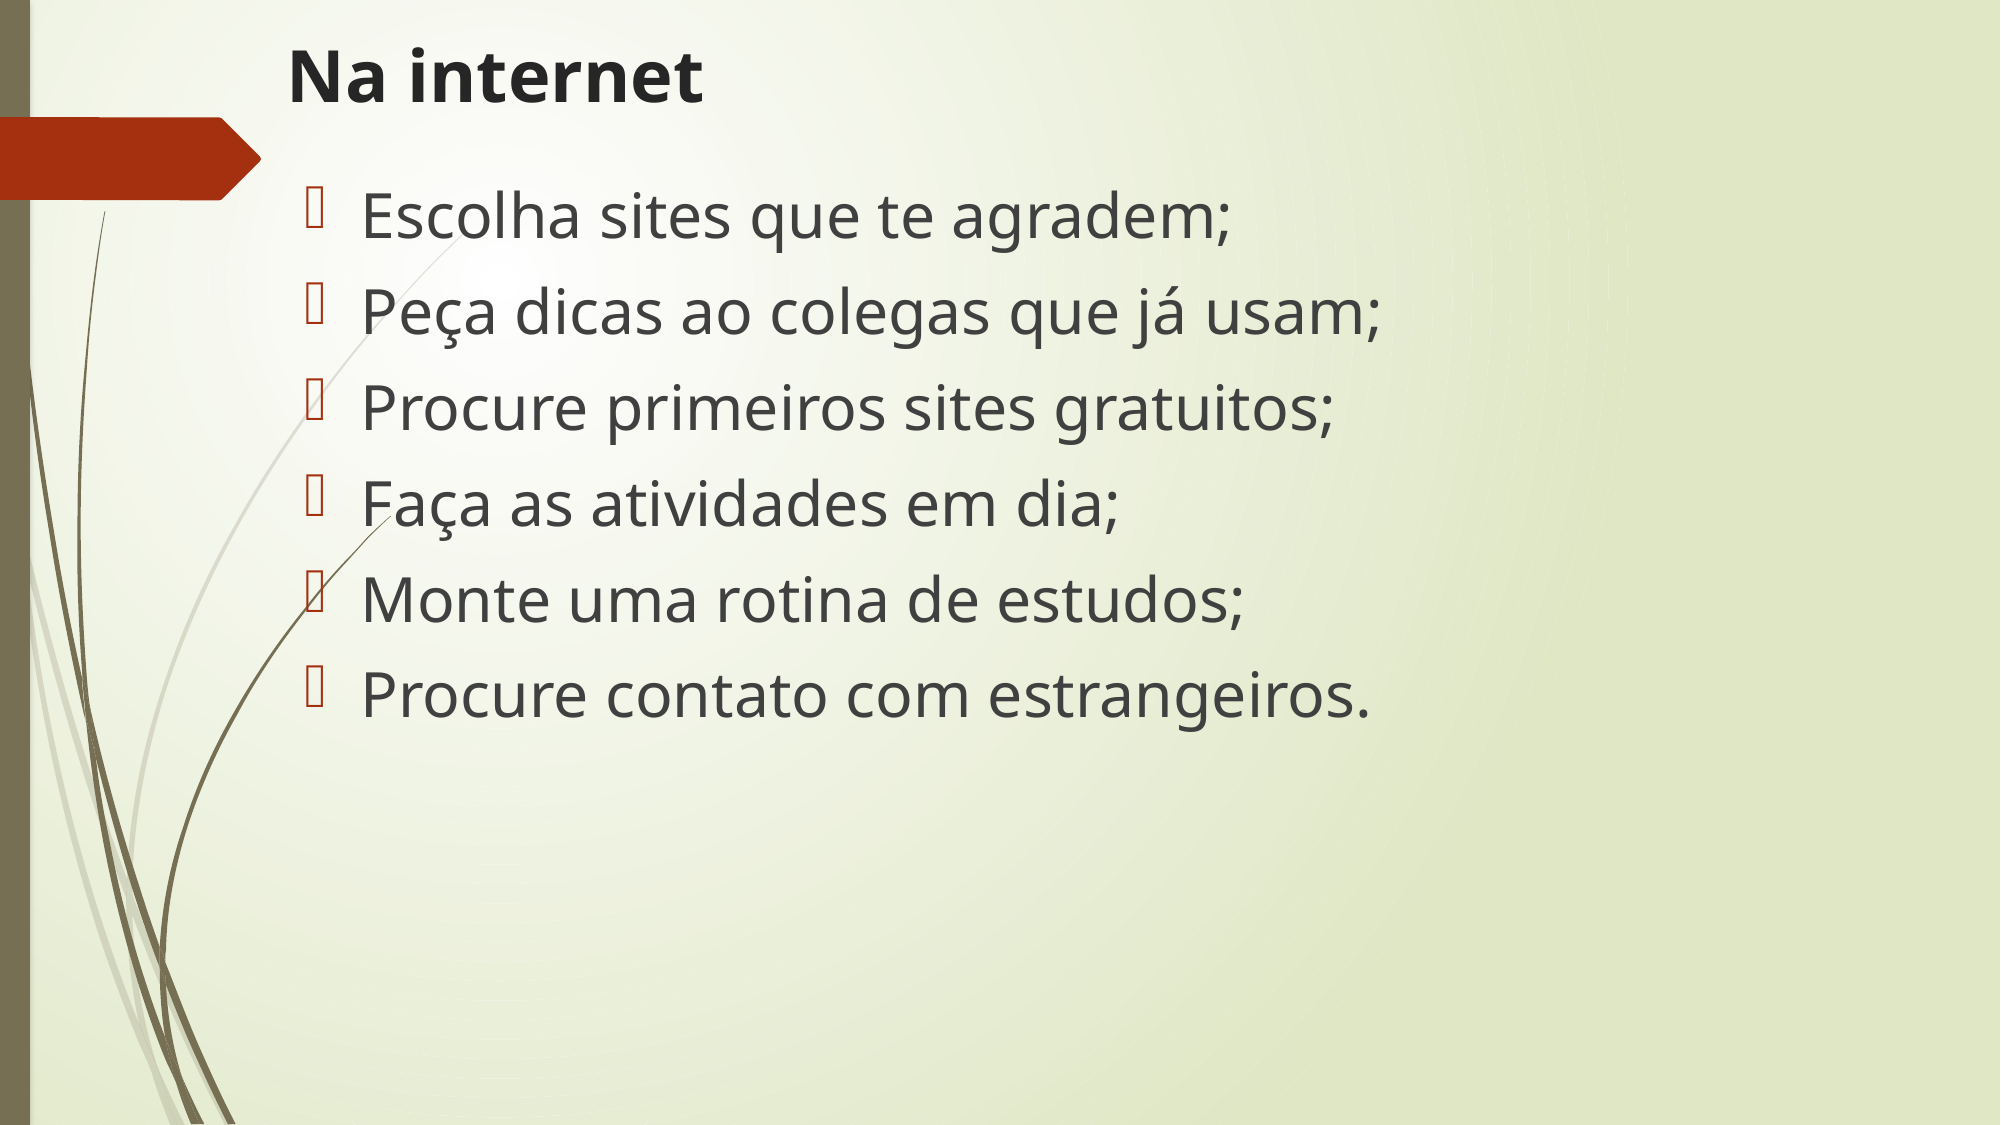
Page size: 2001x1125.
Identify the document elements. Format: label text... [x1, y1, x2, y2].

list Escolha sites que te agradem; Peça dicas ao colegas que já usam; Procure primeiros sites gratuitos; Faça as atividades em dia; Monte uma rotina de estudos; Procure contato com estrangeiros. [289, 169, 1503, 784]
title Na internet [271, 23, 812, 125]
